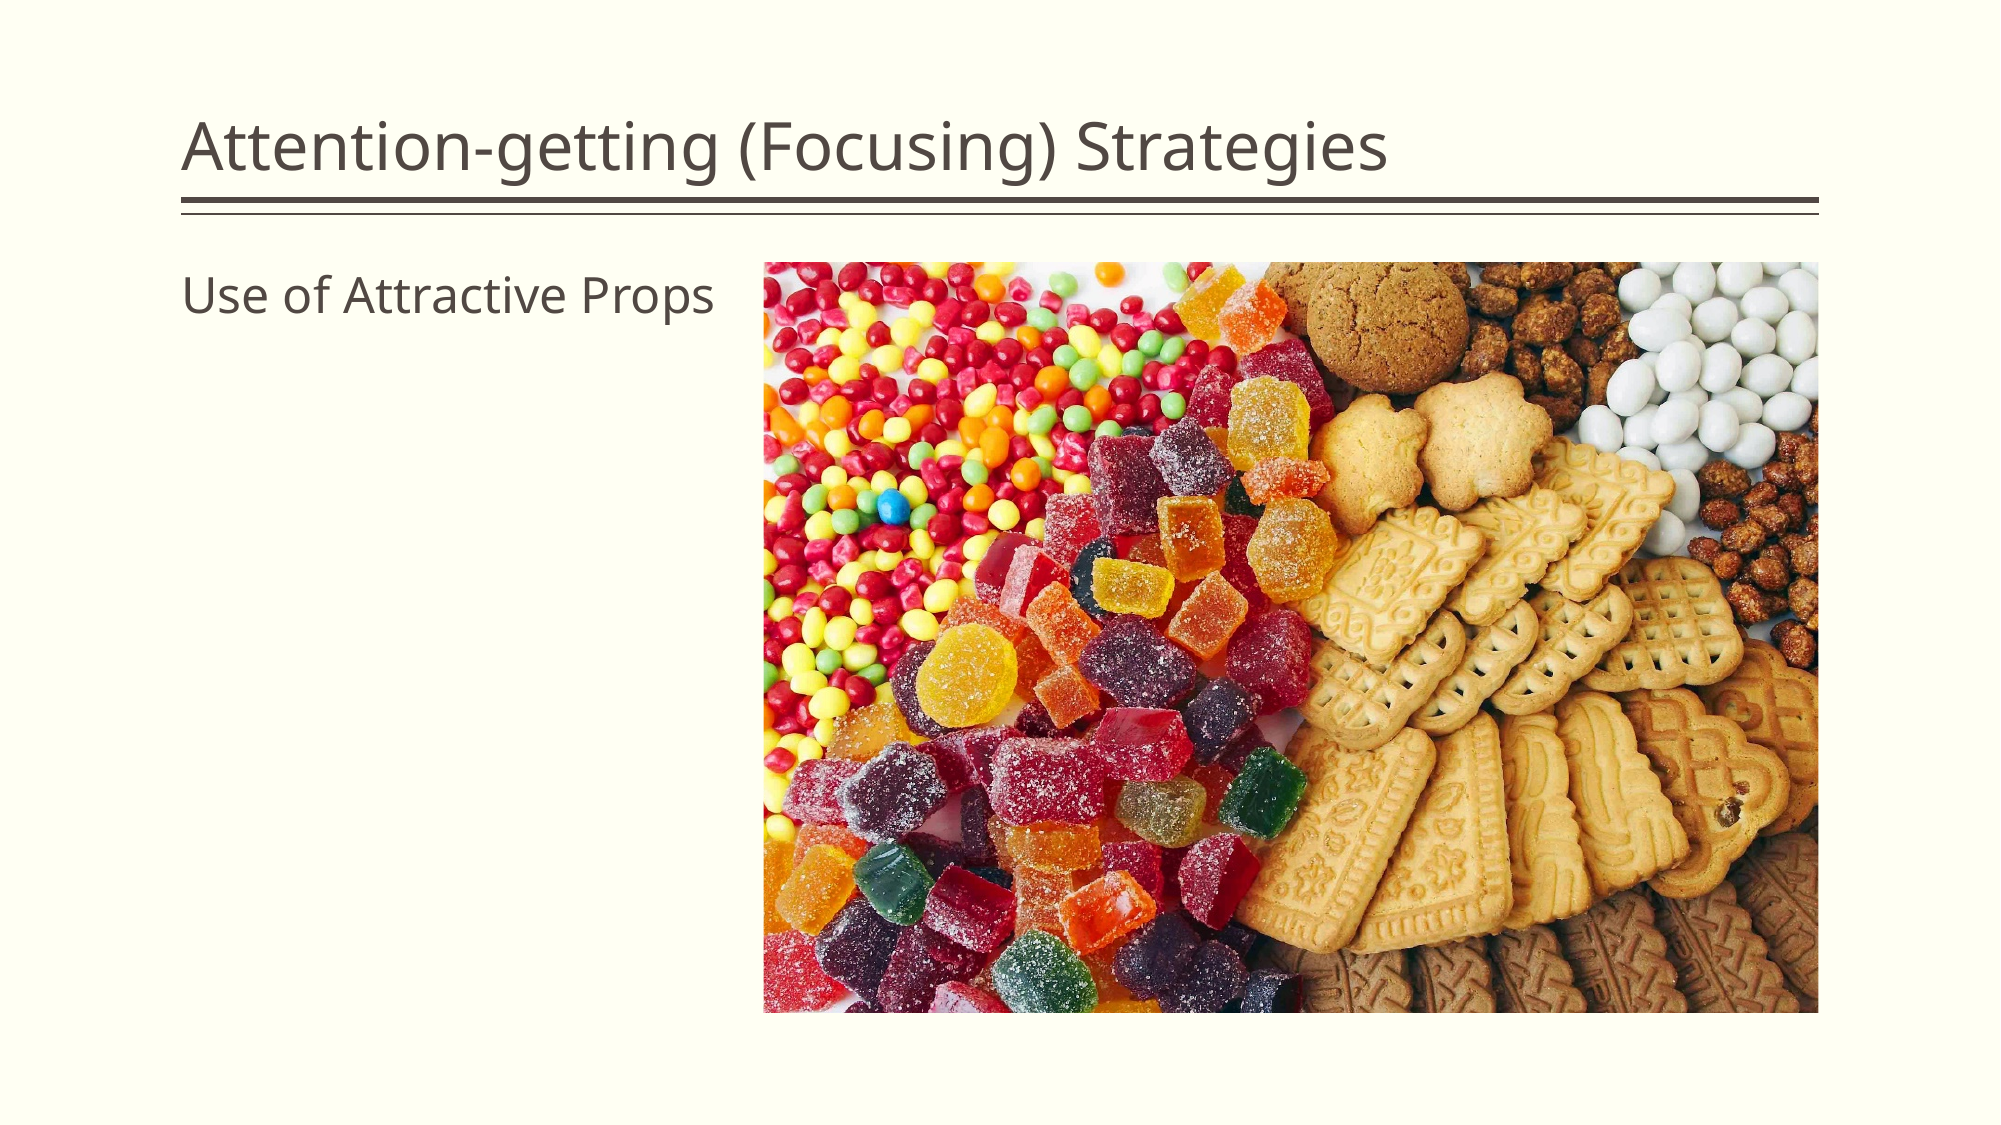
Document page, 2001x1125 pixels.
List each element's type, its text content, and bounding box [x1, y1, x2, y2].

title Attention-getting (Focusing) Strategies [181, 12, 1819, 193]
picture [763, 262, 1819, 1013]
list Use of Attractive Props [181, 262, 739, 1013]
